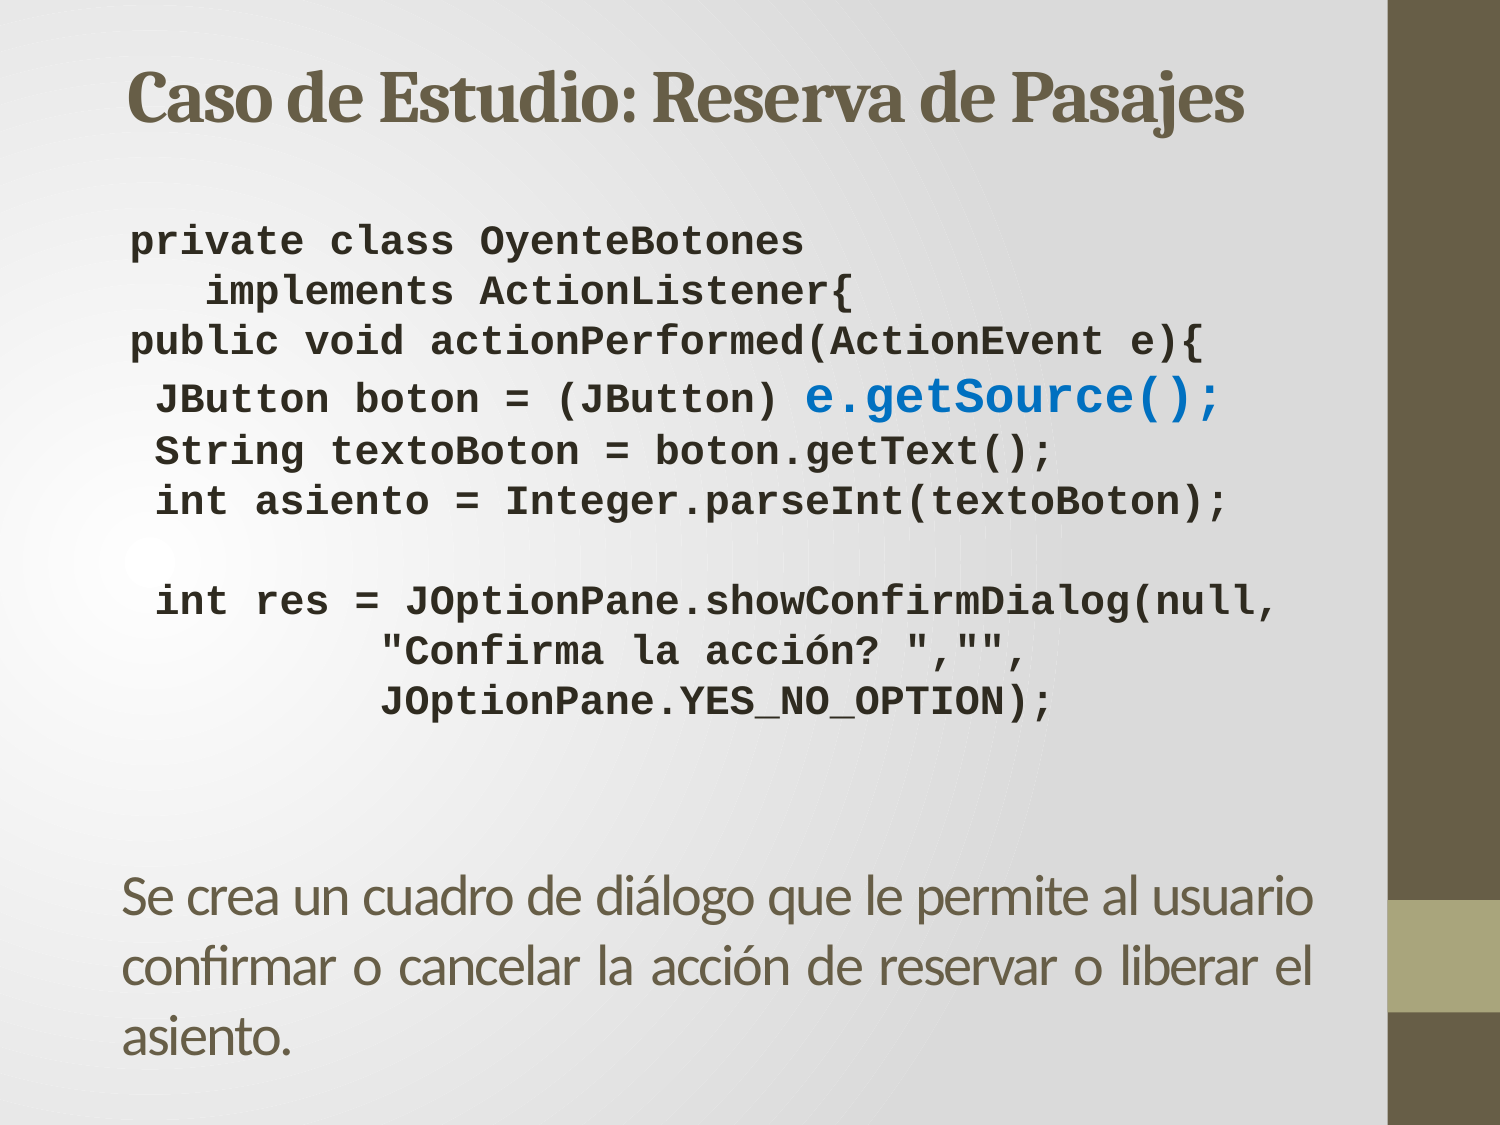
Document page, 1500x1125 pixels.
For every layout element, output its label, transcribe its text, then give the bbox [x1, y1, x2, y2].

text_box Caso de Estudio: Reserva de Pasajes [112, 0, 1388, 185]
text_box private class OyenteBotones implements ActionListener{ public void actionPerformed(ActionEvent e){ JButton boton = (JButton) e.getSource(); String textoBoton = boton.getText(); int asiento = Integer.parseInt(textoBoton); int res = JOptionPane.showConfirmDialog(null, "Confirma la acción? ","", JOptionPane.YES_NO_OPTION); [64, 205, 1412, 781]
text_box Se crea un cuadro de diálogo que le permite al usuario confirmar o cancelar la acción de reservar o liberar el asiento. [106, 869, 1328, 1055]
